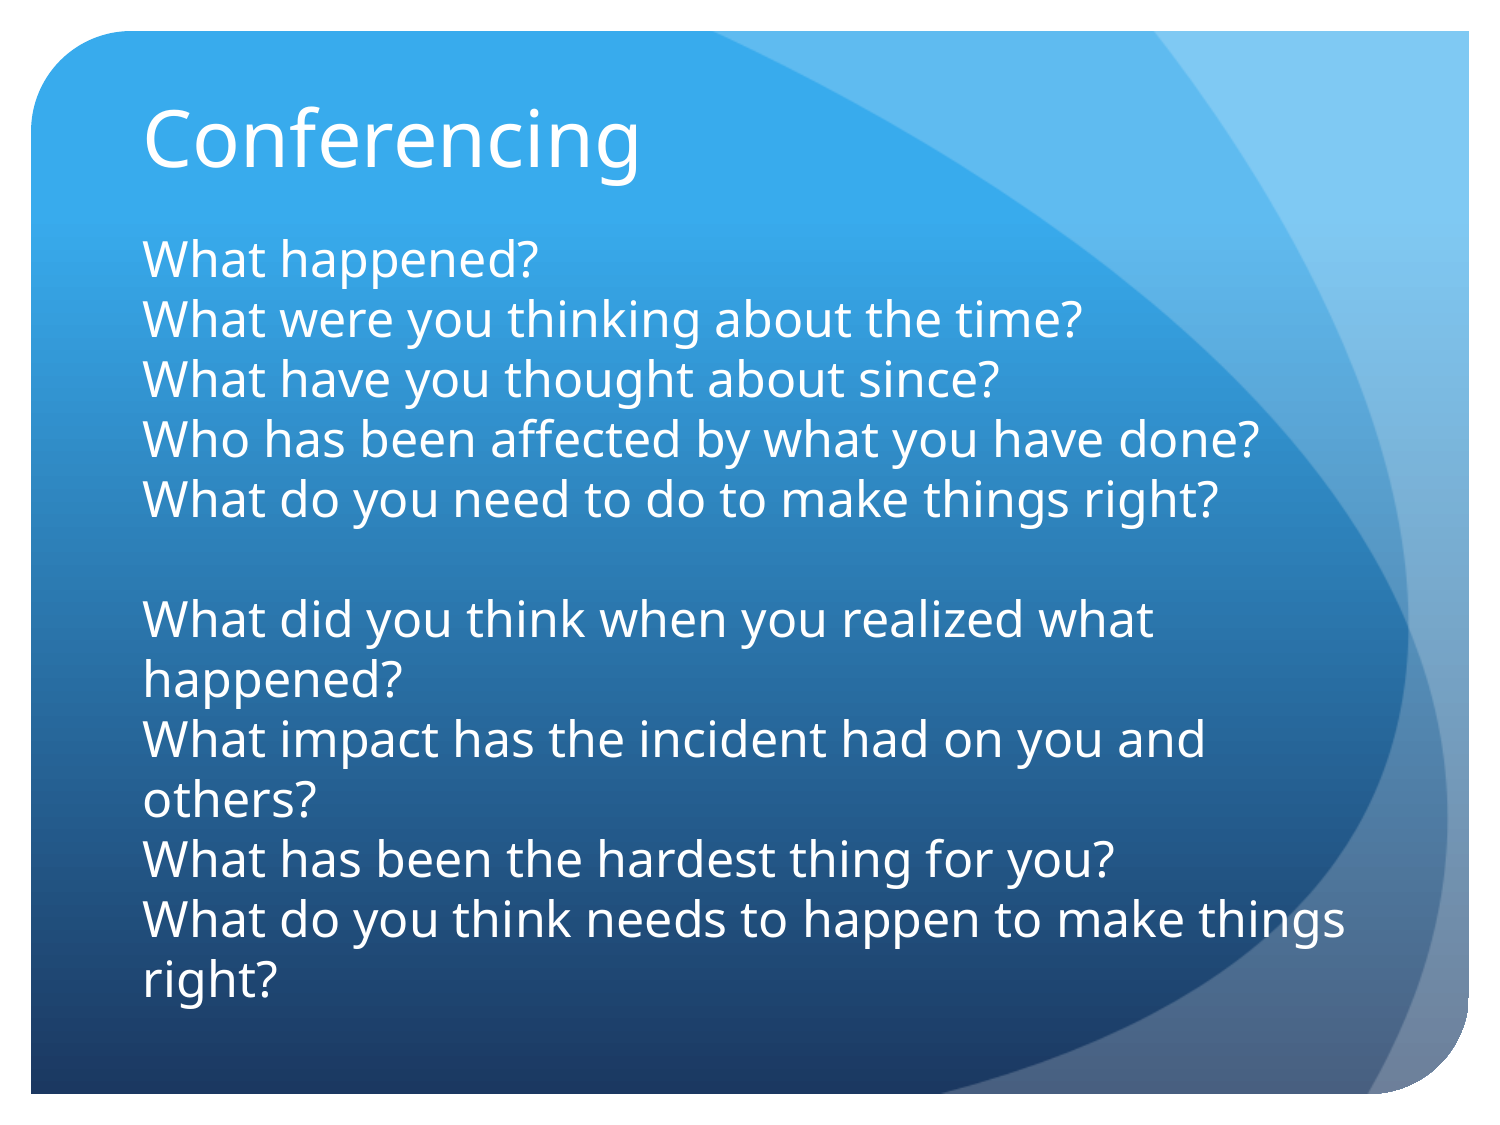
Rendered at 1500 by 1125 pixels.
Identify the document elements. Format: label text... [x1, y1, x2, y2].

title Conferencing [127, 62, 1372, 191]
list What happened? What were you thinking about the time? What have you thought about since? Who has been affected by what you have done? What do you need to do to make things right? What did you think when you realized what happened? What impact has the incident had on you and others? What has been the hardest thing for you? What do you think needs to happen to make things right? [127, 220, 1407, 991]
picture [24, 30, 1473, 1094]
